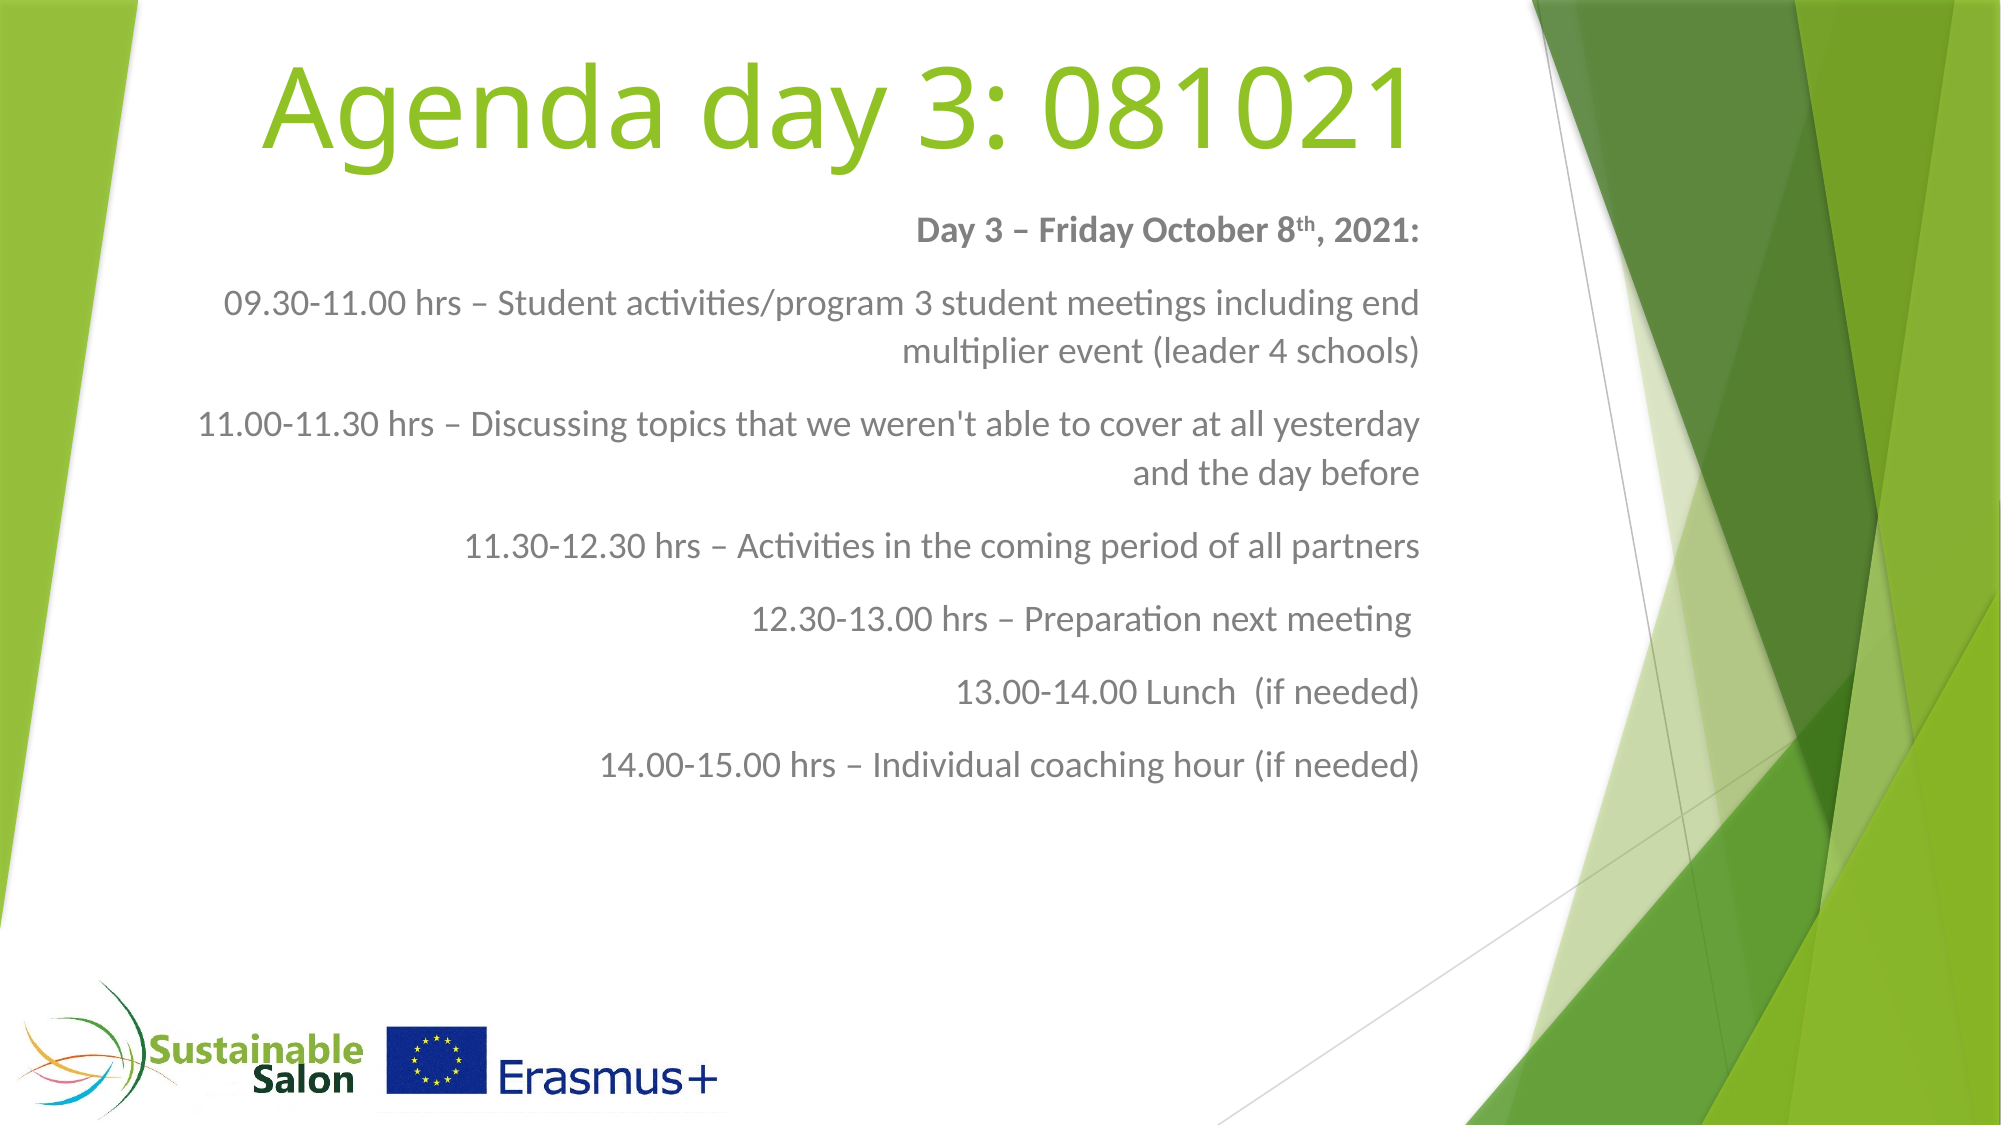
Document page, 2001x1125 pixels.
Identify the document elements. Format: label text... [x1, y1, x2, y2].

picture [10, 975, 737, 1125]
title Agenda day 3: 081021 [167, 90, 1442, 179]
subtitle Day 3 – Friday October 8th, 2021: 09.30-11.00 hrs – Student activities/program 3 student meetings including end multiplier event (leader 4 schools) 11.00-11.30 hrs – Discussing topics that we weren't able to cover at all yesterday and the day before 11.30-12.30 hrs – Activities in the coming period of all partners 12.30-13.00 hrs – Preparation next meeting 13.00-14.00 Lunch (if needed) 14.00-15.00 hrs – Individual coaching hour (if needed) [167, 194, 1436, 1098]
